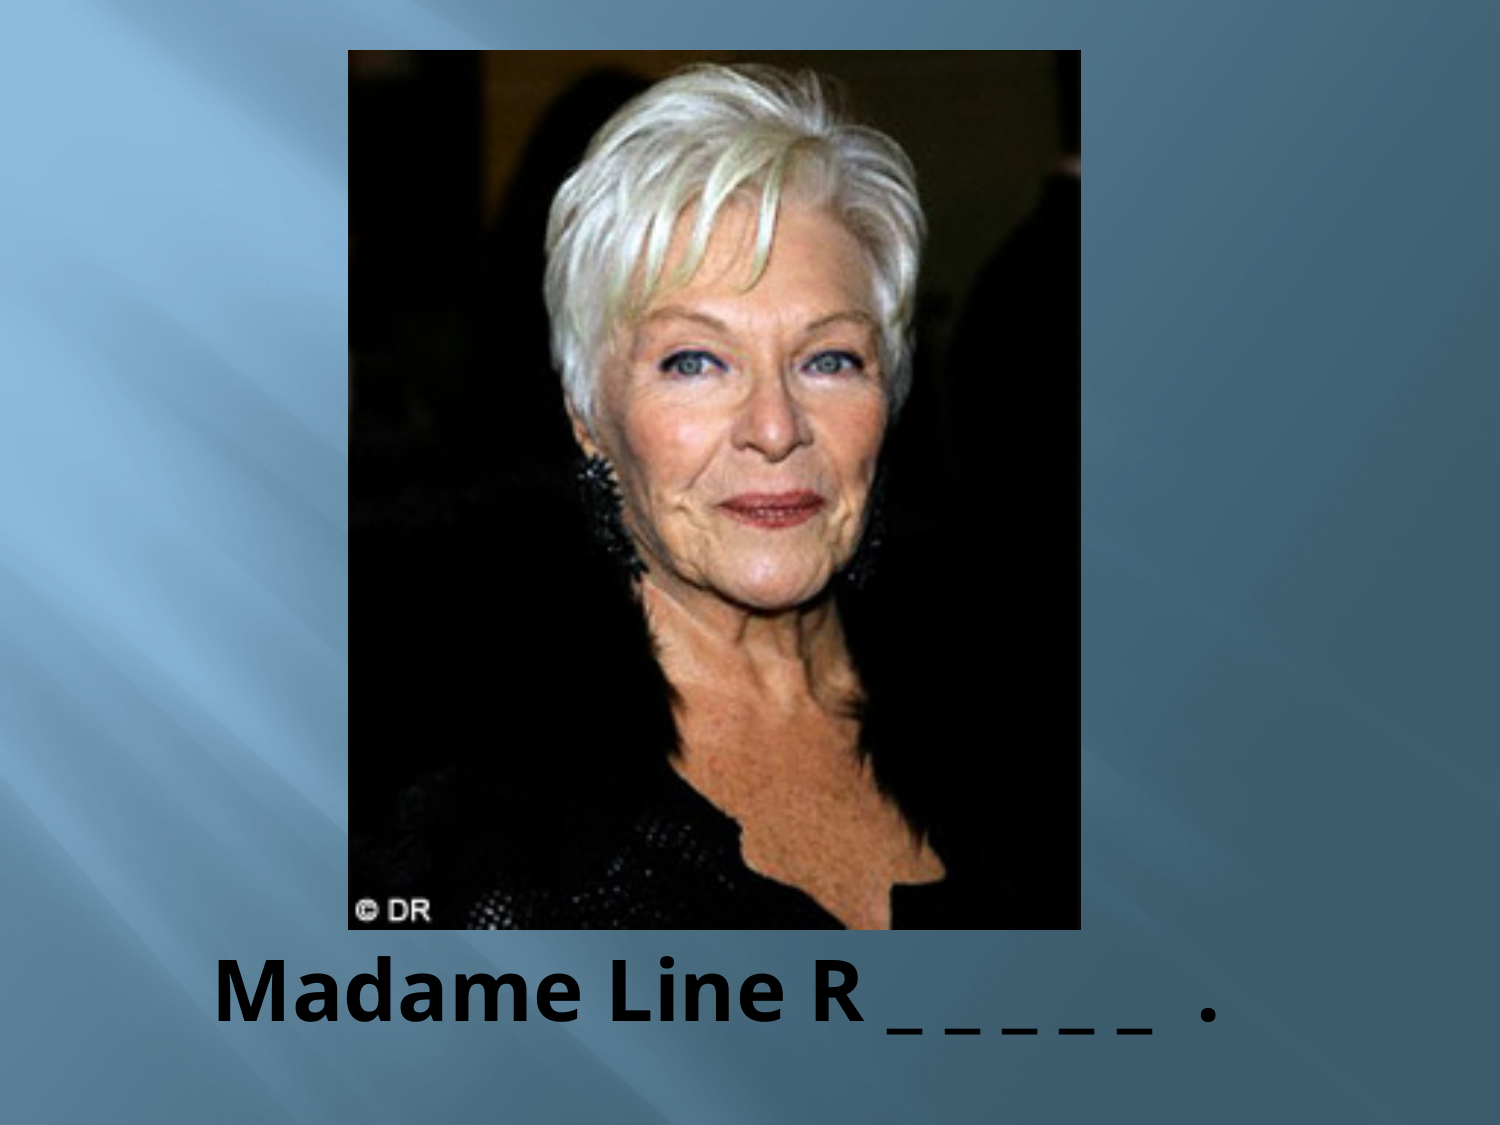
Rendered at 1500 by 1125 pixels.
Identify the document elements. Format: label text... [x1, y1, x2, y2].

title Madame Line R _ _ _ _ _ . [53, 893, 1404, 1081]
picture [348, 50, 1081, 930]
